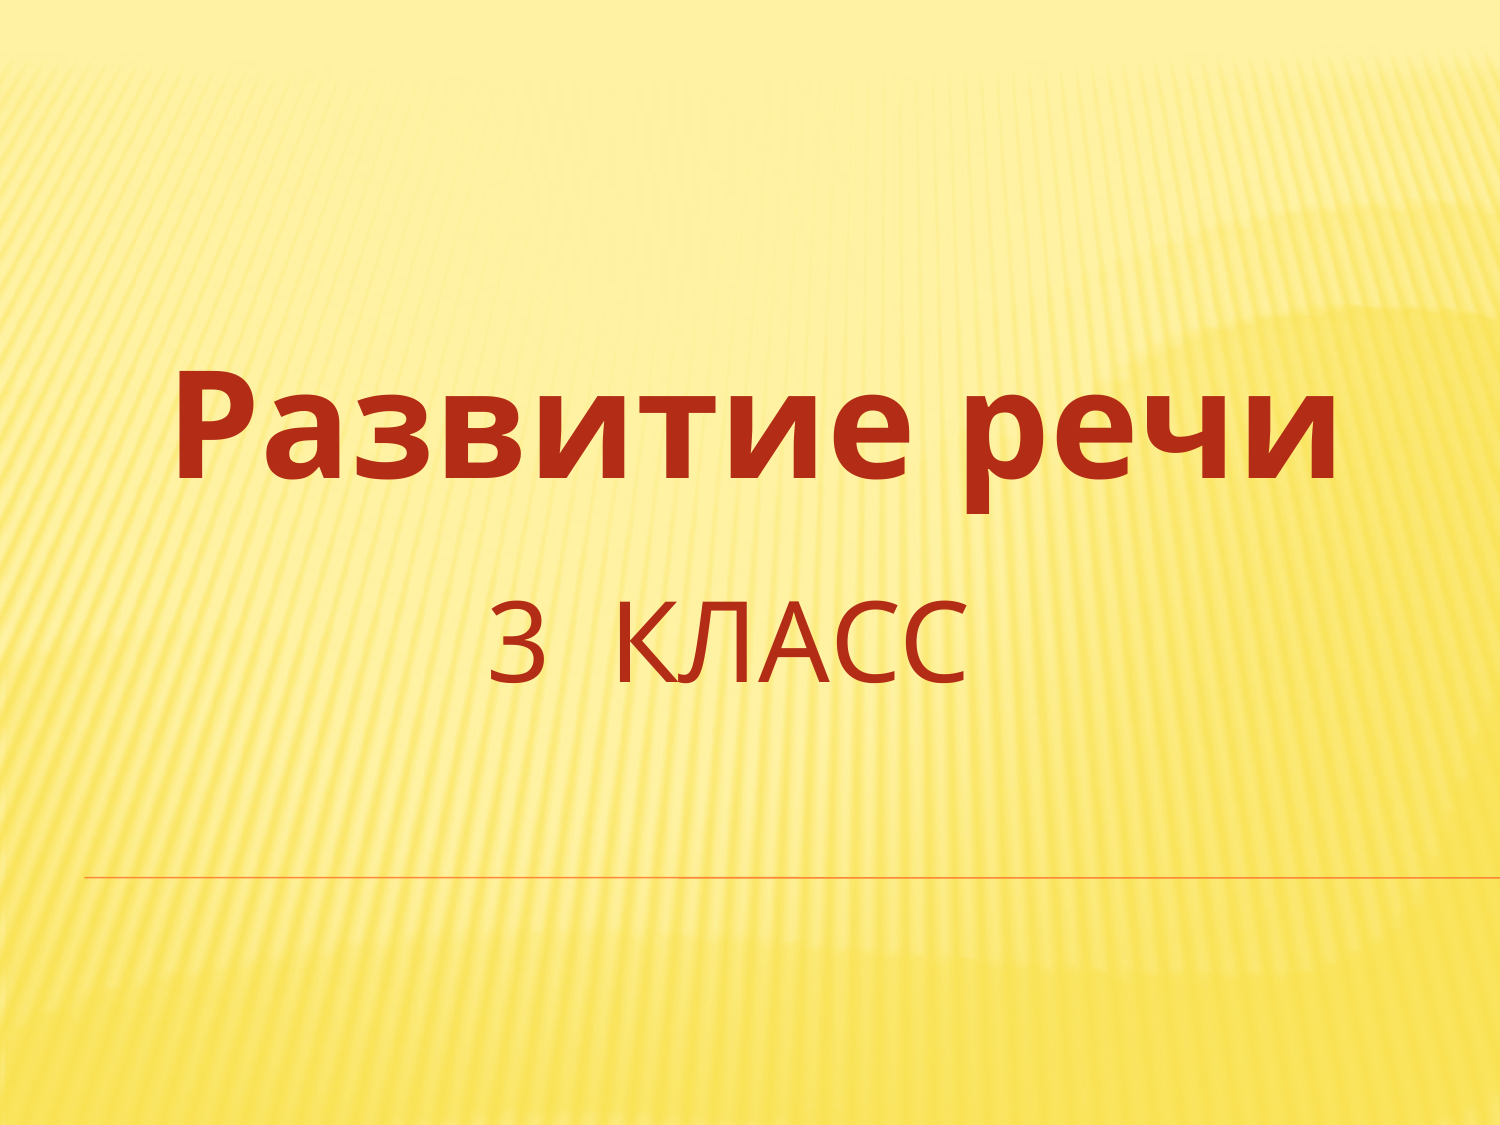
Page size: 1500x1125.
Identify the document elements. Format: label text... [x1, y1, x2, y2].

title 3 класс [35, 562, 1423, 763]
subtitle Развитие речи [62, 152, 1450, 516]
